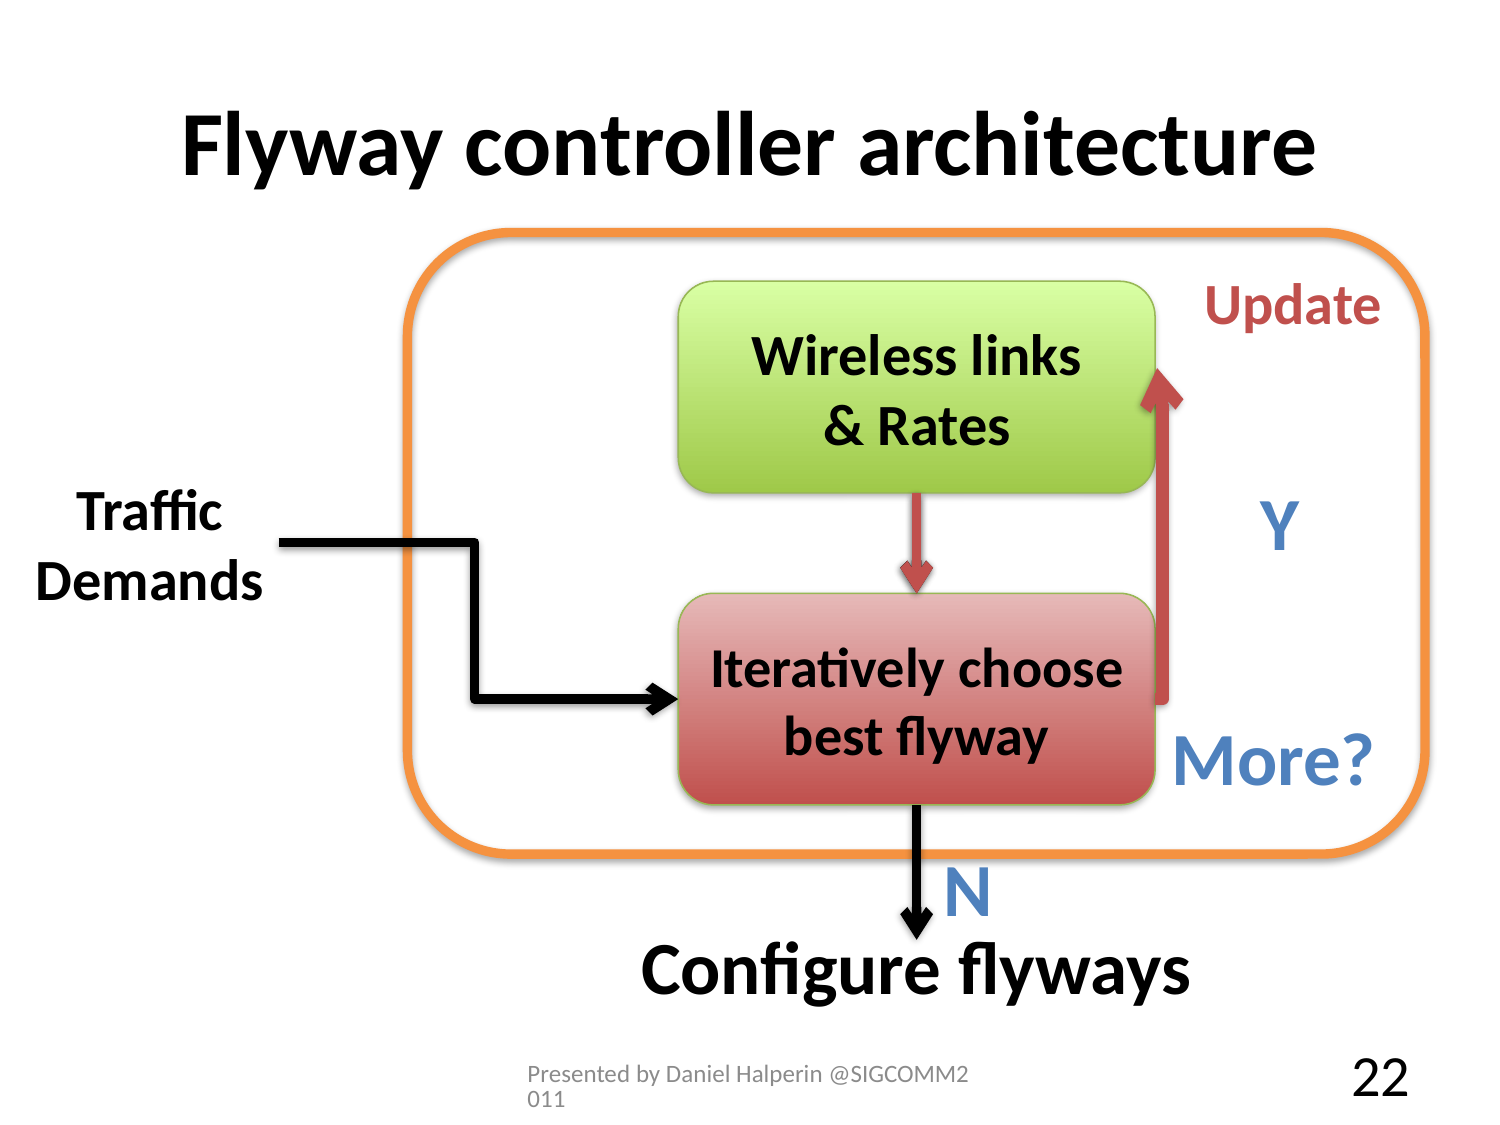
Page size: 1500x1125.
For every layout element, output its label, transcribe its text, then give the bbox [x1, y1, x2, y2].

footer Presented by Daniel Halperin @SIGCOMM2011 [512, 1042, 988, 1103]
text_box [406, 708, 683, 855]
text_box Traffic Demands [21, 465, 279, 620]
text_box [1216, 273, 1426, 855]
text_box Wireless links & Rates [677, 280, 1149, 494]
slide_number 22 [1074, 1042, 1425, 1103]
text_box [1148, 790, 1156, 803]
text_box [621, 804, 1212, 1019]
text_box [1154, 258, 1400, 700]
title Flyway controller architecture [75, 45, 1425, 233]
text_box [280, 543, 679, 700]
text_box [406, 231, 1390, 602]
text_box [927, 489, 1149, 603]
text_box More? [1156, 708, 1391, 808]
text_box Iteratively choose best flyway [677, 592, 1156, 803]
